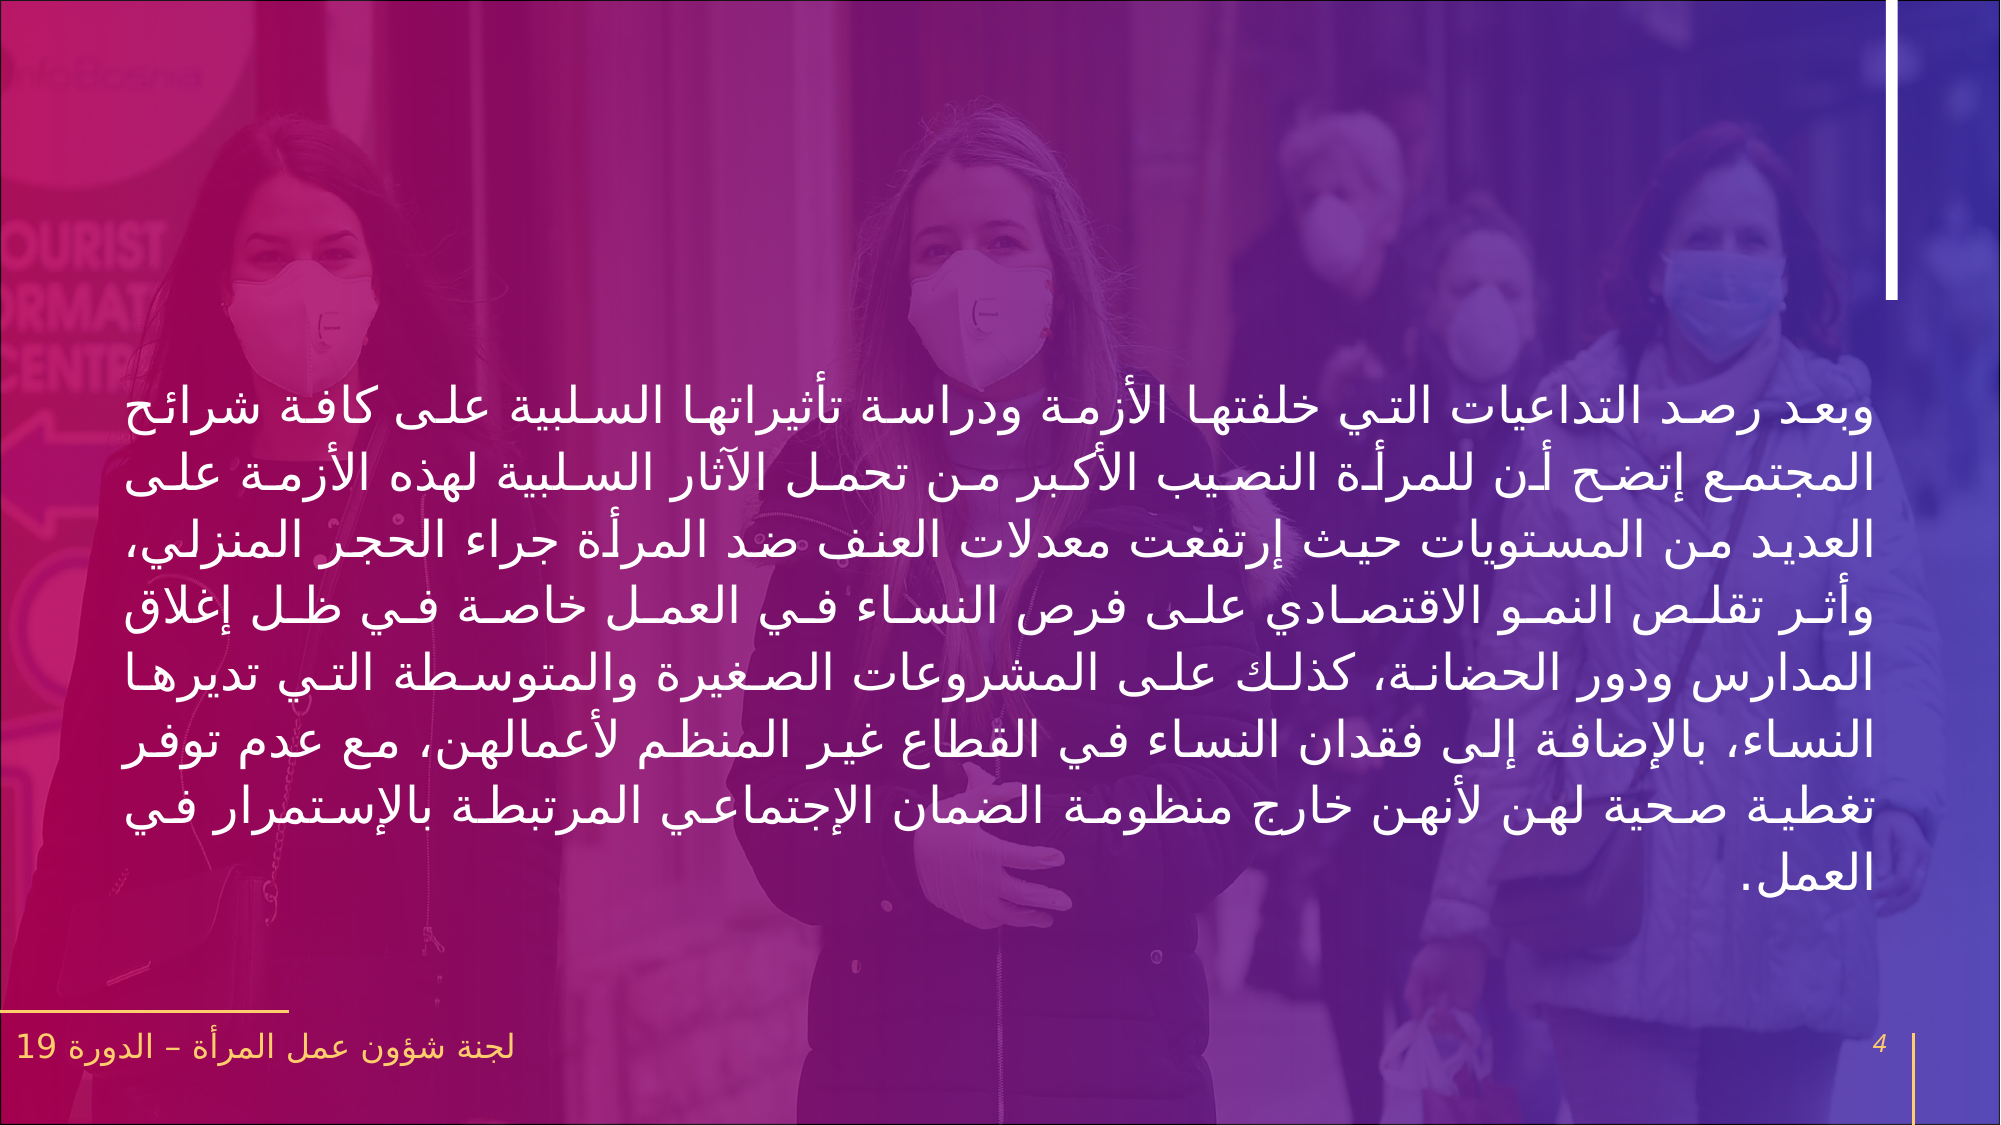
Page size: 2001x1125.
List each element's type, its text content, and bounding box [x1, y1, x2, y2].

footer لجنة شؤون عمل المرأة – الدورة 19 [0, 1015, 535, 1075]
list وبعد رصد التداعيات التي خلفتها الأزمة ودراسة تأثيراتها السلبية على كافة شرائح المجتمع إتضح أن للمرأة النصيب الأكبر من تحمل الآثار السلبية لهذه الأزمة على العديد من المستويات حيث إرتفعت معدلات العنف ضد المرأة جراء الحجر المنزلي، وأثر تقلص النمو الاقتصادي على فرص النساء في العمل خاصة في ظل إغلاق المدارس ودور الحضانة، كذلك على المشروعات الصغيرة والمتوسطة التي تديرها النساء، بالإضافة إلى فقدان النساء في القطاع غير المنظم لأعمالهن، مع عدم توفر تغطية صحية لهن لأنهن خارج منظومة الضمان الإجتماعي المرتبطة بالإستمرار في العمل. [108, 359, 1892, 914]
slide_number 4 [1451, 1015, 1902, 1075]
